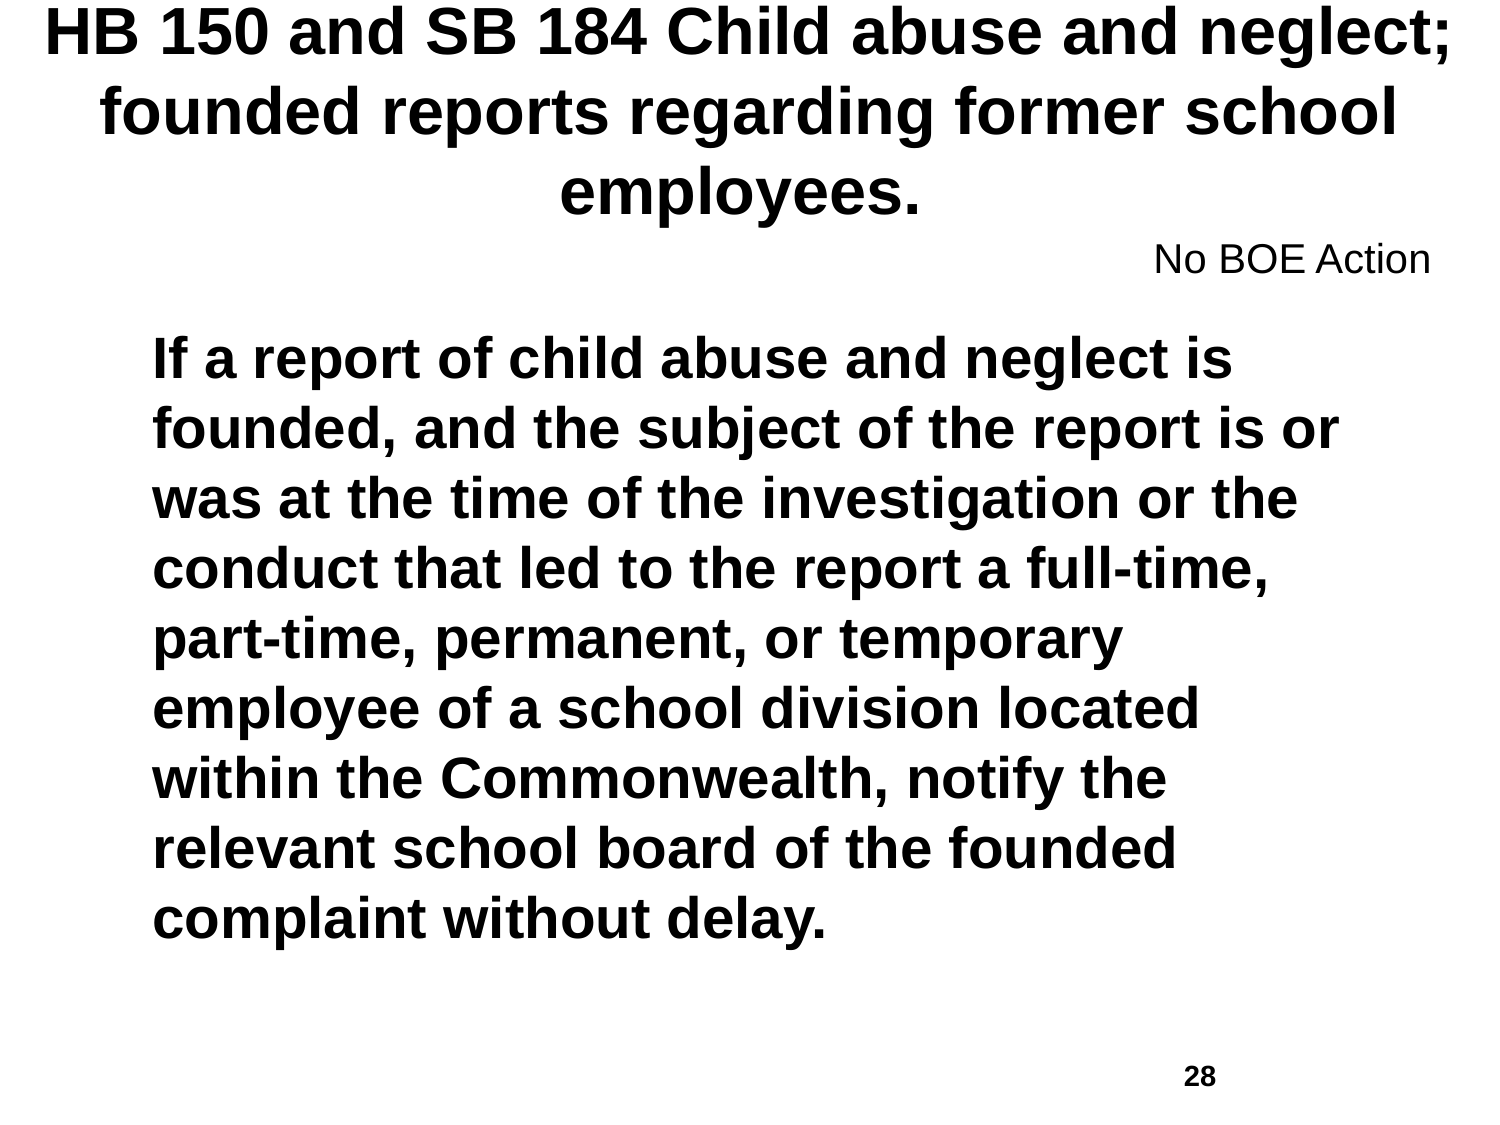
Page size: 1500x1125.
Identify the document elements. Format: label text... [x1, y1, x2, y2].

title HB 150 and SB 184 Child abuse and neglect; founded reports regarding former school employees. [0, 13, 1500, 202]
slide_number 27 [918, 1049, 1232, 1125]
list If a report of child abuse and neglect is founded, and the subject of the report is or was at the time of the investigation or the conduct that led to the report a full-time, part-time, permanent, or temporary employee of a school division located within the Commonwealth, notify the relevant school board of the founded complaint without delay. [137, 312, 1376, 938]
text_box No BOE Action [1135, 221, 1455, 284]
